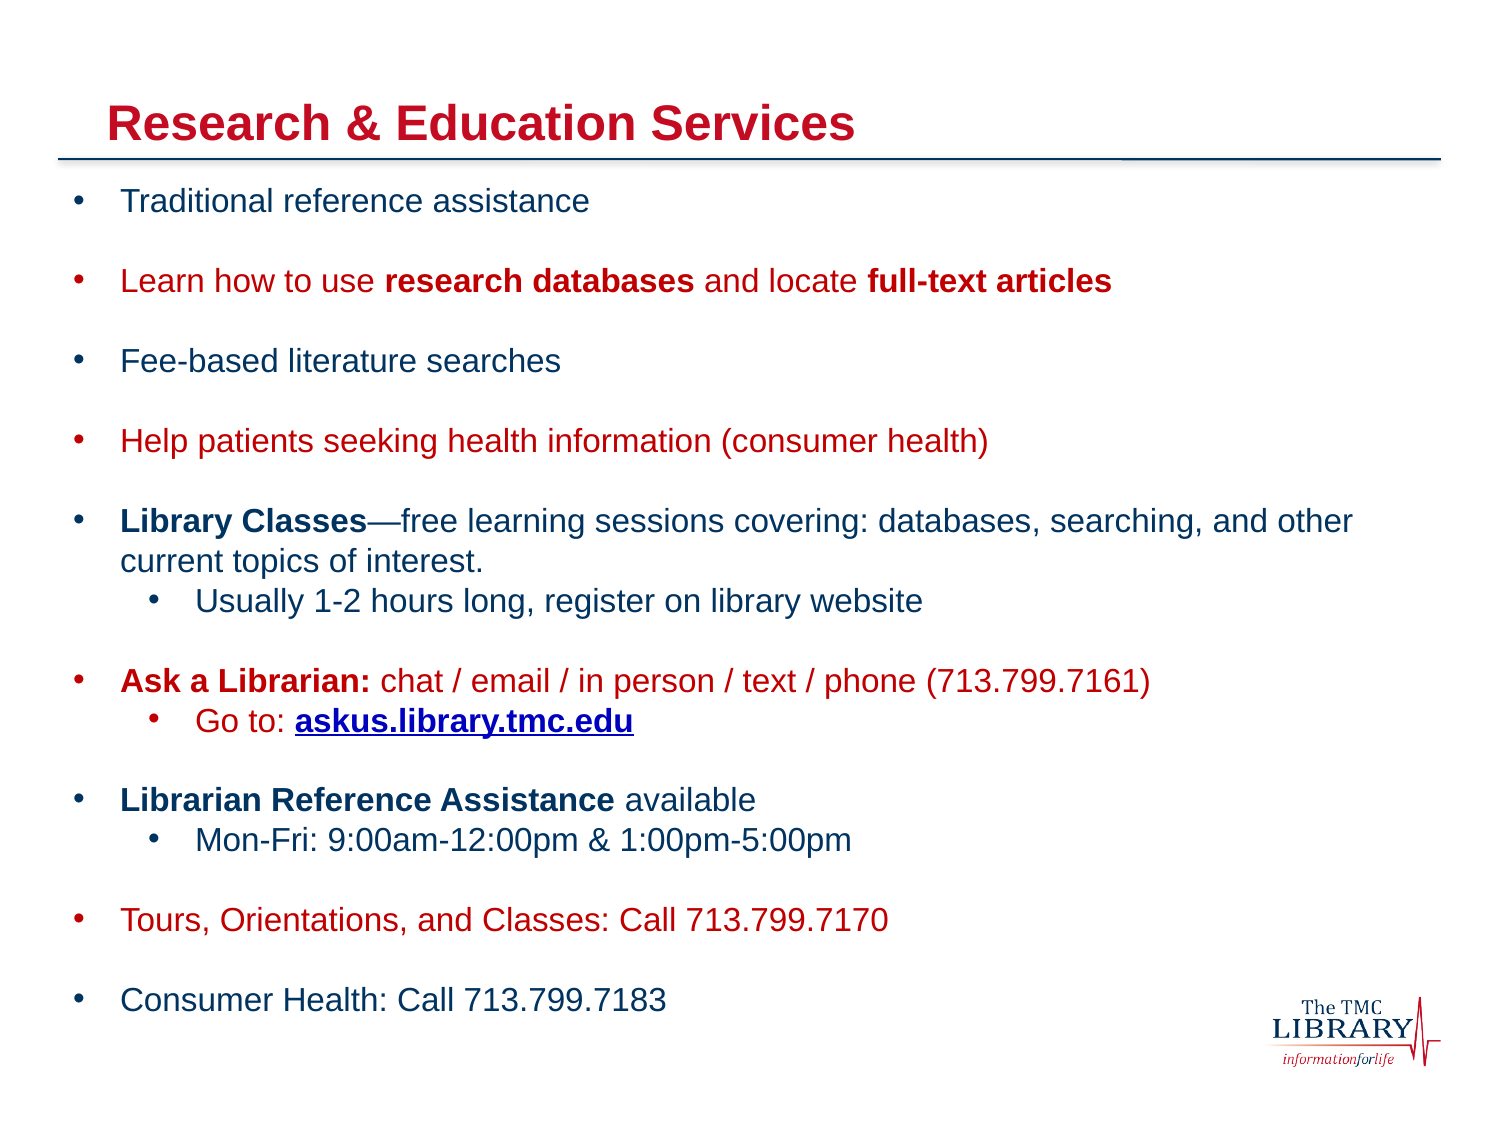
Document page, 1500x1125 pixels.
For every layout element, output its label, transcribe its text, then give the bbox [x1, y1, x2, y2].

text_box Research & Education Services [91, 83, 1060, 156]
text_box Traditional reference assistance Learn how to use research databases and locate full-text articles Fee-based literature searches Help patients seeking health information (consumer health) Library Classes—free learning sessions covering: databases, searching, and other current topics of interest. Usually 1-2 hours long, register on library website Ask a Librarian: chat / email / in person / text / phone (713.799.7161) Go to: askus.library.tmc.edu Librarian Reference Assistance available Mon-Fri: 9:00am-12:00pm & 1:00pm-5:00pm Tours, Orientations, and Classes: Call 713.799.7170 Consumer Health: Call 713.799.7183 [58, 172, 1447, 1125]
picture [1265, 996, 1441, 1068]
